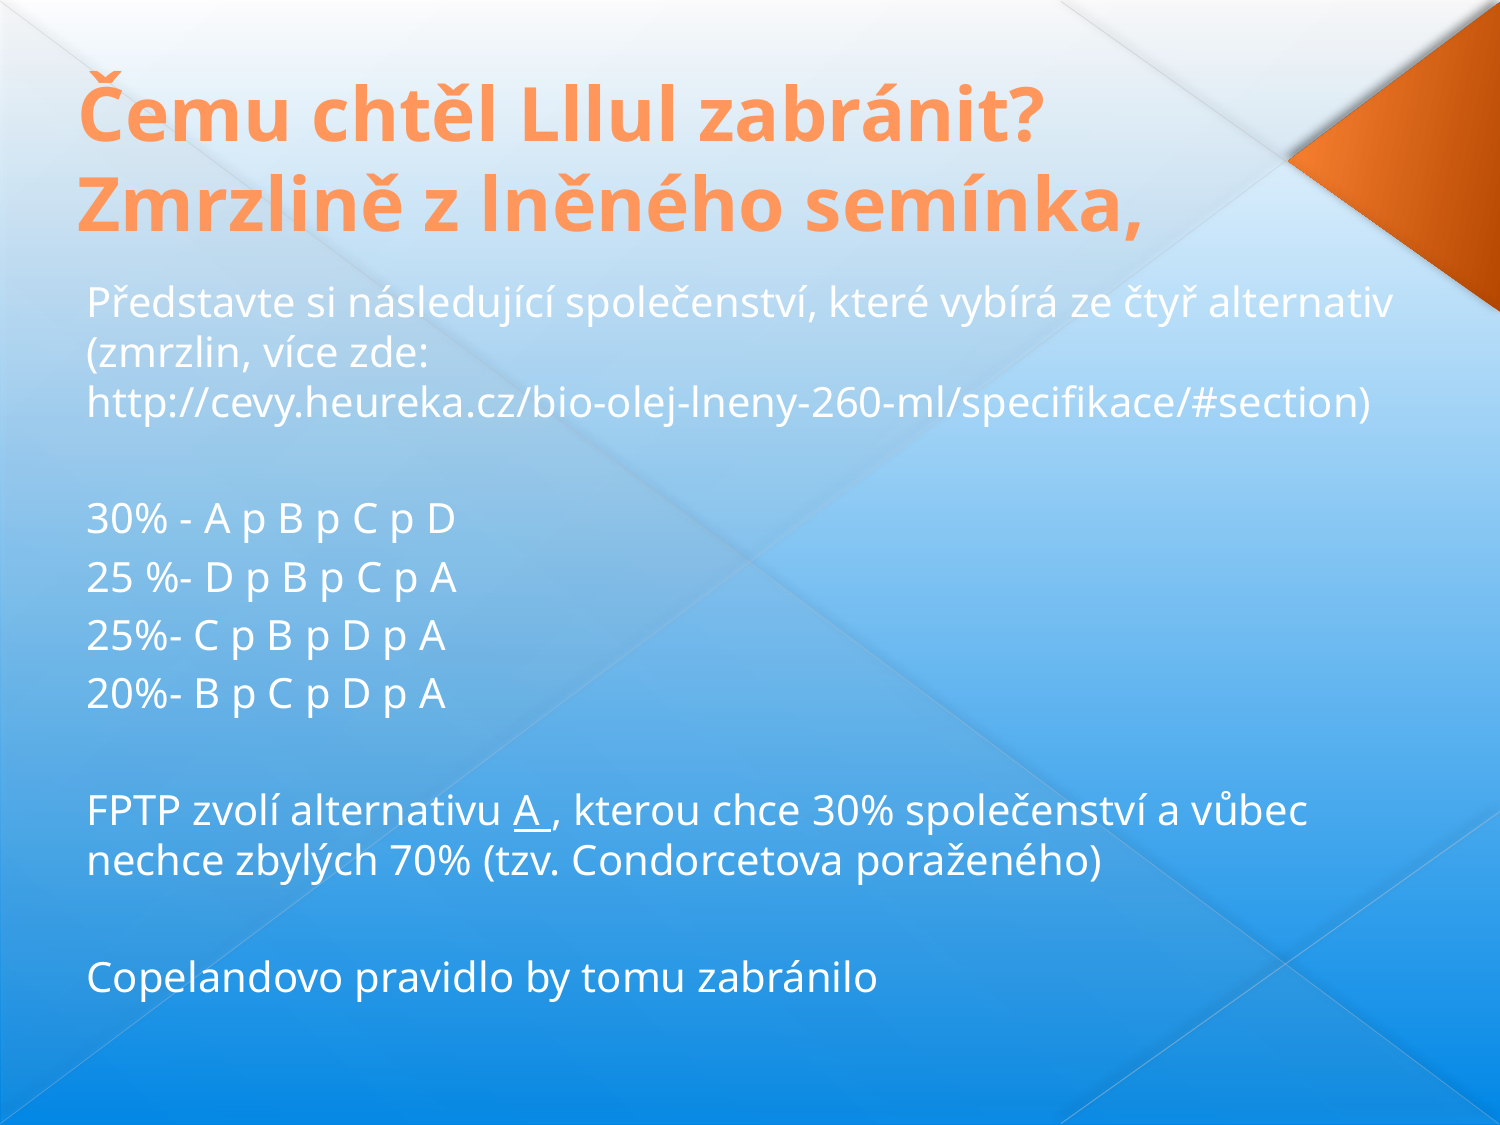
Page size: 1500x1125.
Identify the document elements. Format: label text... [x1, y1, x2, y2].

title Čemu chtěl Lllul zabránit? Zmrzlině z lněného semínka, [62, 44, 1250, 267]
list Představte si následující společenství, které vybírá ze čtyř alternativ (zmrzlin, více zde: http://cevy.heureka.cz/bio-olej-lneny-260-ml/specifikace/#section) 30% - A p B p C p D 25 %- D p B p C p A 25%- C p B p D p A 20%- B p C p D p A FPTP zvolí alternativu A , kterou chce 30% společenství a vůbec nechce zbylých 70% (tzv. Condorcetova poraženého) Copelandovo pravidlo by tomu zabránilo [62, 267, 1424, 1059]
